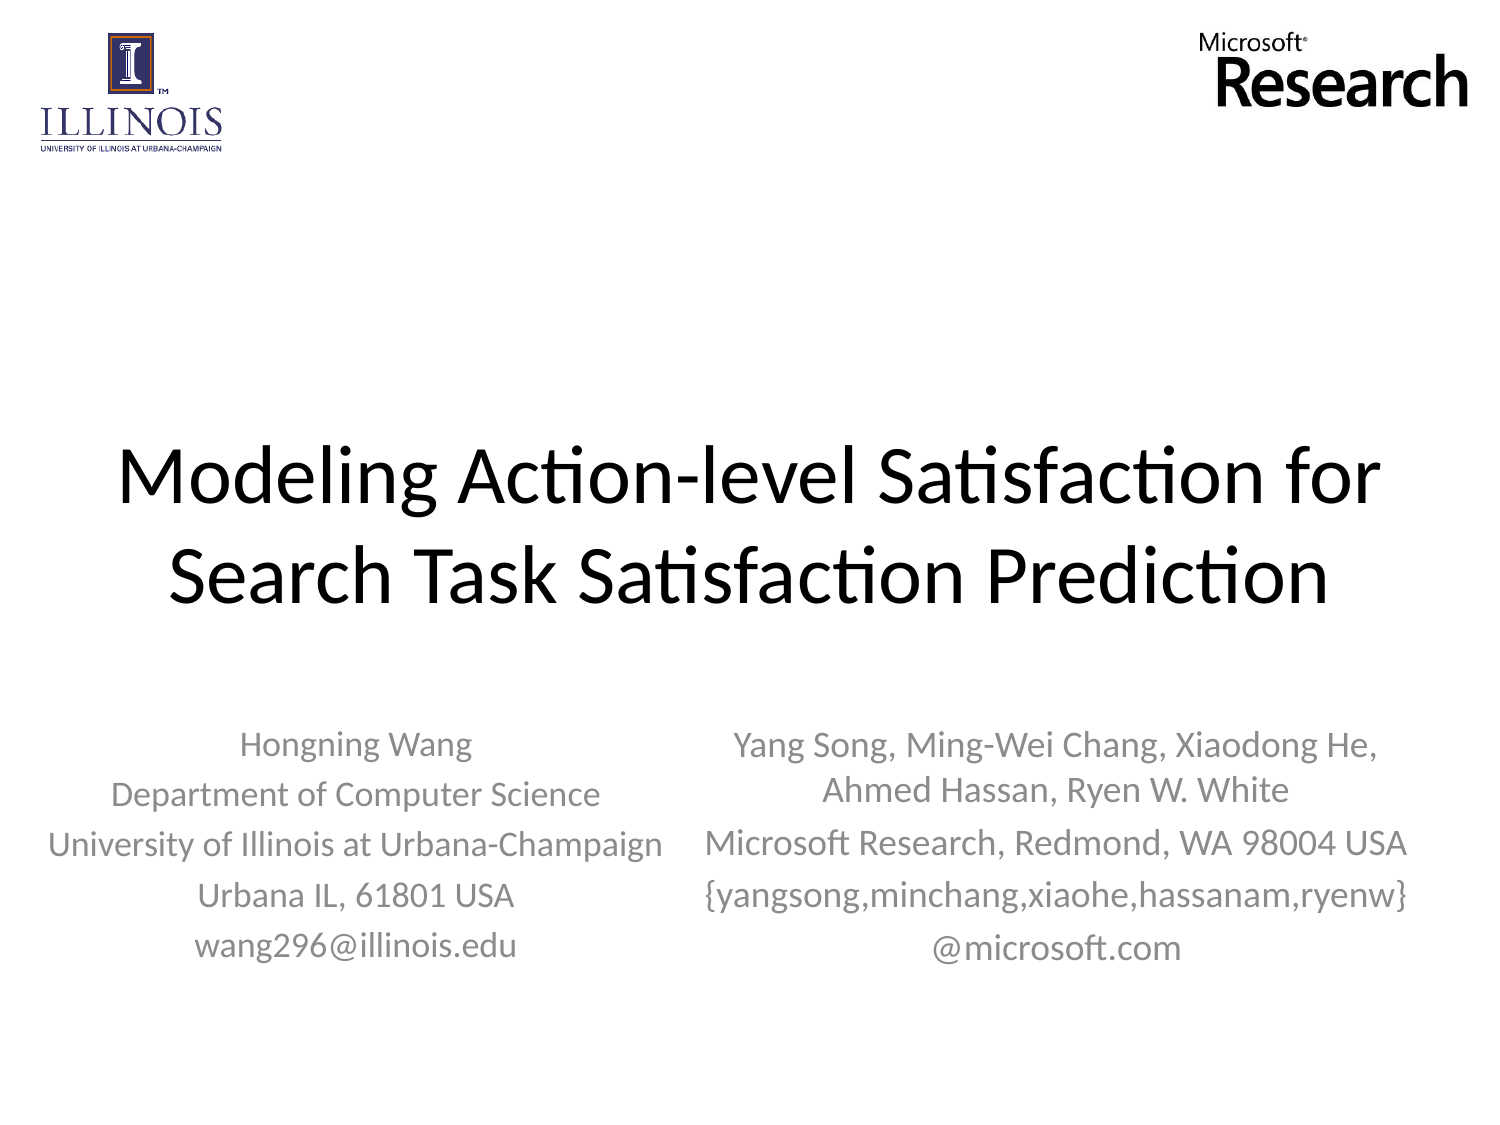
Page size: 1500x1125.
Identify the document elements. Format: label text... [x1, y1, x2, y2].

picture [1200, 31, 1468, 107]
text_box Yang Song, Ming-Wei Chang, Xiaodong He, Ahmed Hassan, Ryen W. White Microsoft Research, Redmond, WA 98004 USA {yangsong,minchang,xiaohe,hassanam,ryenw} @microsoft.com [687, 712, 1425, 1000]
subtitle Hongning Wang Department of Computer Science University of Illinois at Urbana-Champaign Urbana IL, 61801 USA wang296@illinois.edu [24, 712, 687, 1000]
picture [37, 31, 225, 157]
title Modeling Action-level Satisfaction for Search Task Satisfaction Prediction [75, 399, 1425, 642]
